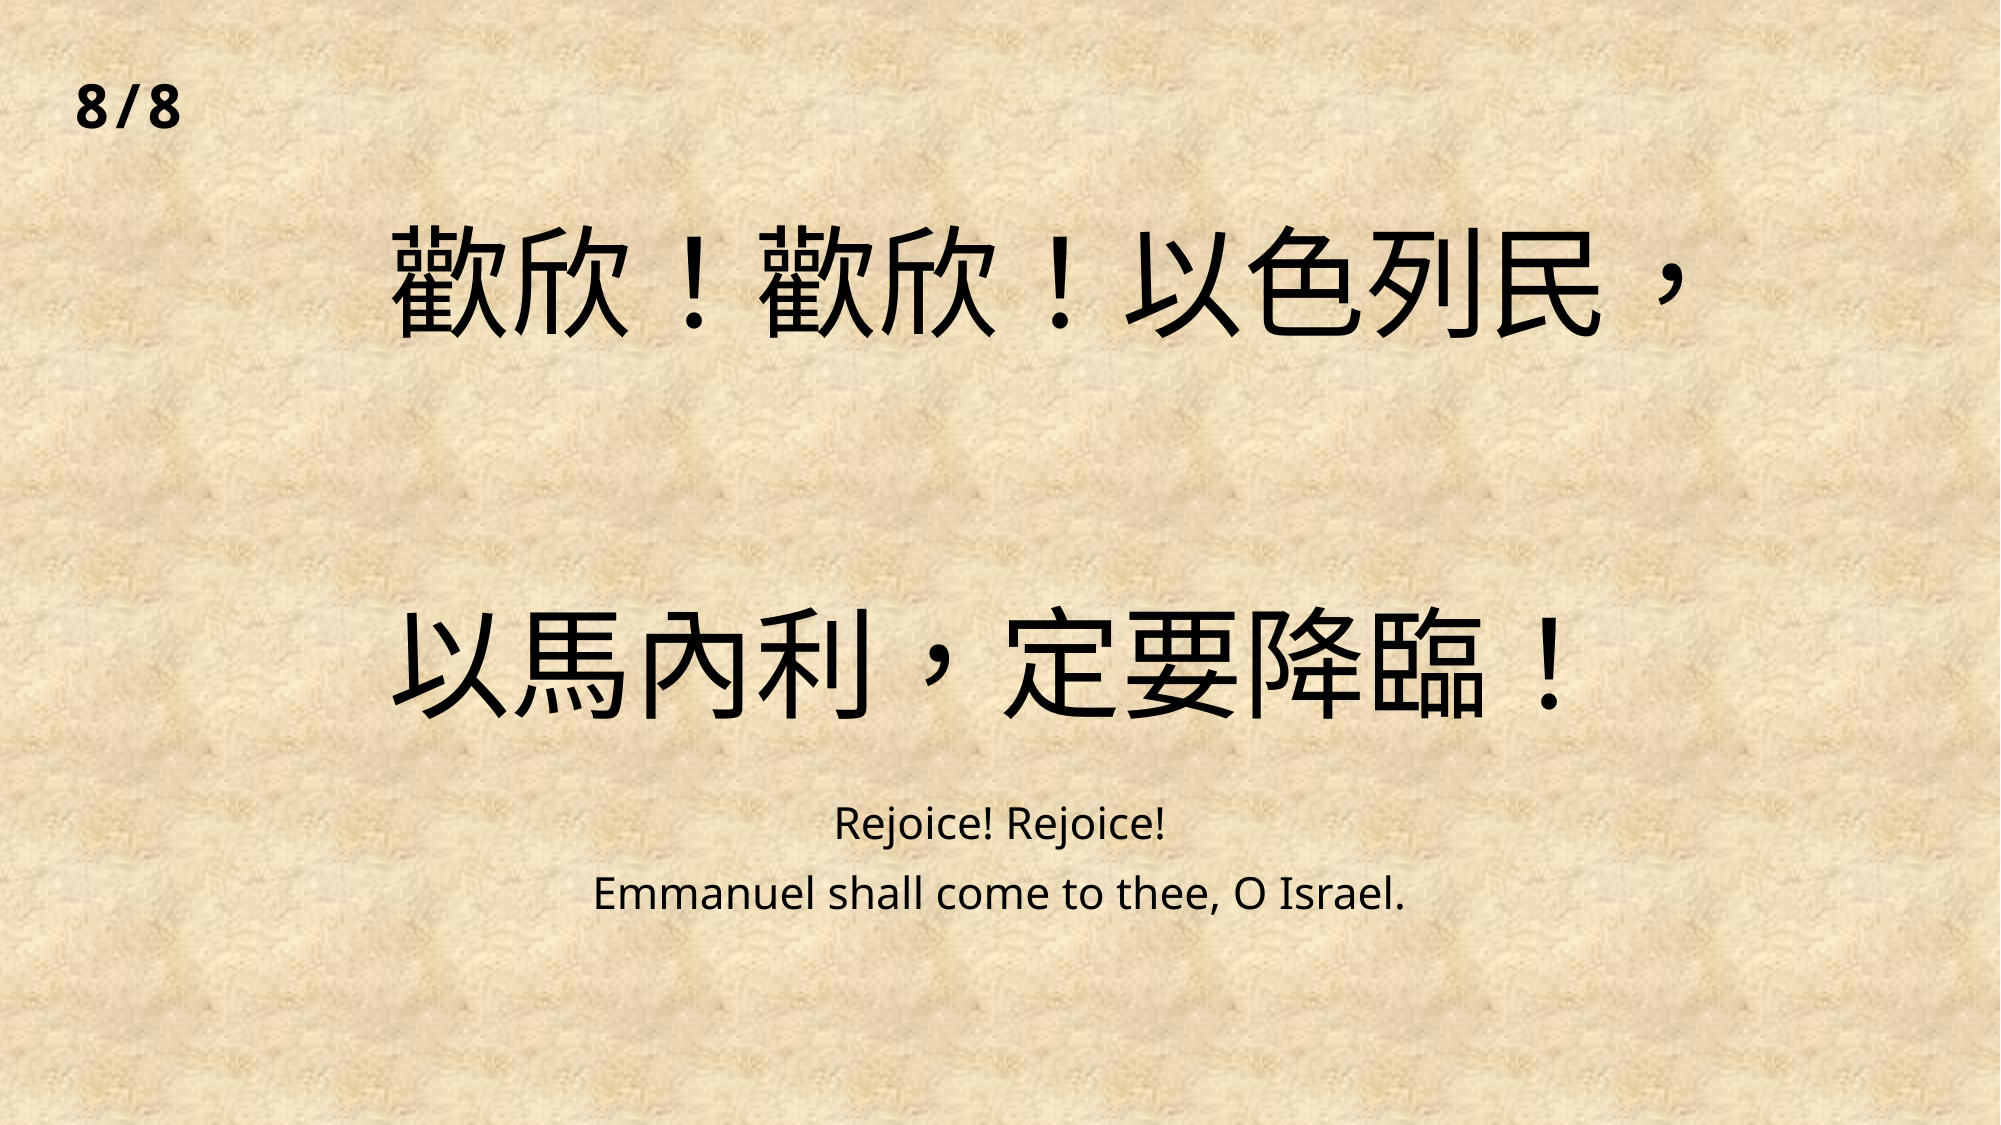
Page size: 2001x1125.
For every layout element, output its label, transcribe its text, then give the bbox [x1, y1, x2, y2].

picture [0, 0, 2001, 1125]
text_box 8/8 [58, 59, 198, 148]
text_box 歡欣！歡欣！以色列民， 以馬內利，定要降臨！ Rejoice! Rejoice! Emmanuel shall come to thee, O Israel. [318, 157, 1682, 924]
